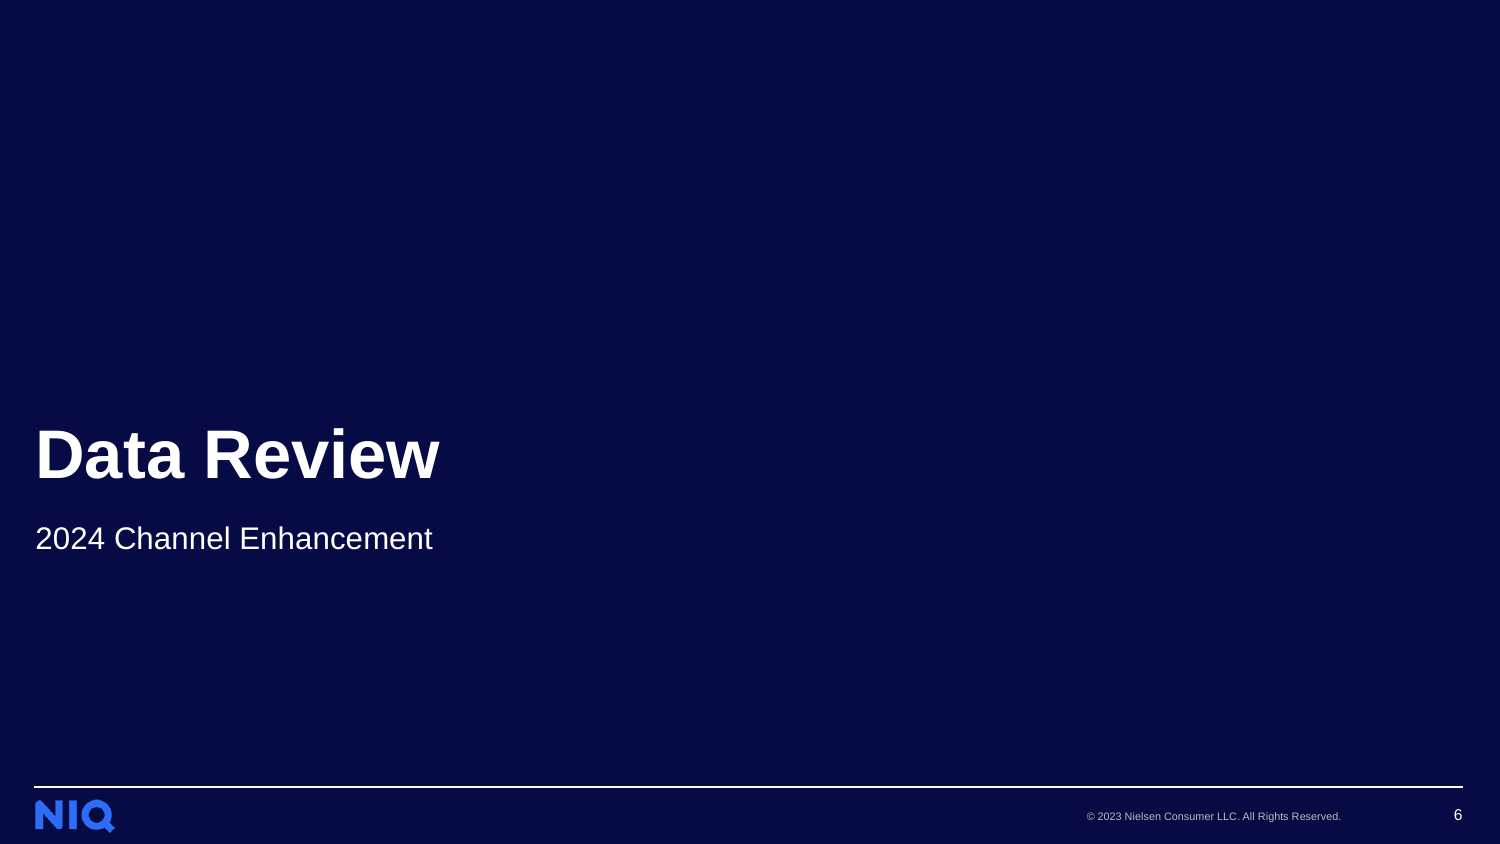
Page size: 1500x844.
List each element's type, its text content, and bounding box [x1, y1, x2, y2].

subtitle 2024 Channel Enhancement [35, 510, 858, 614]
title Data Review [35, 205, 858, 500]
picture [35, 799, 115, 833]
slide_number 6 [1351, 791, 1463, 837]
